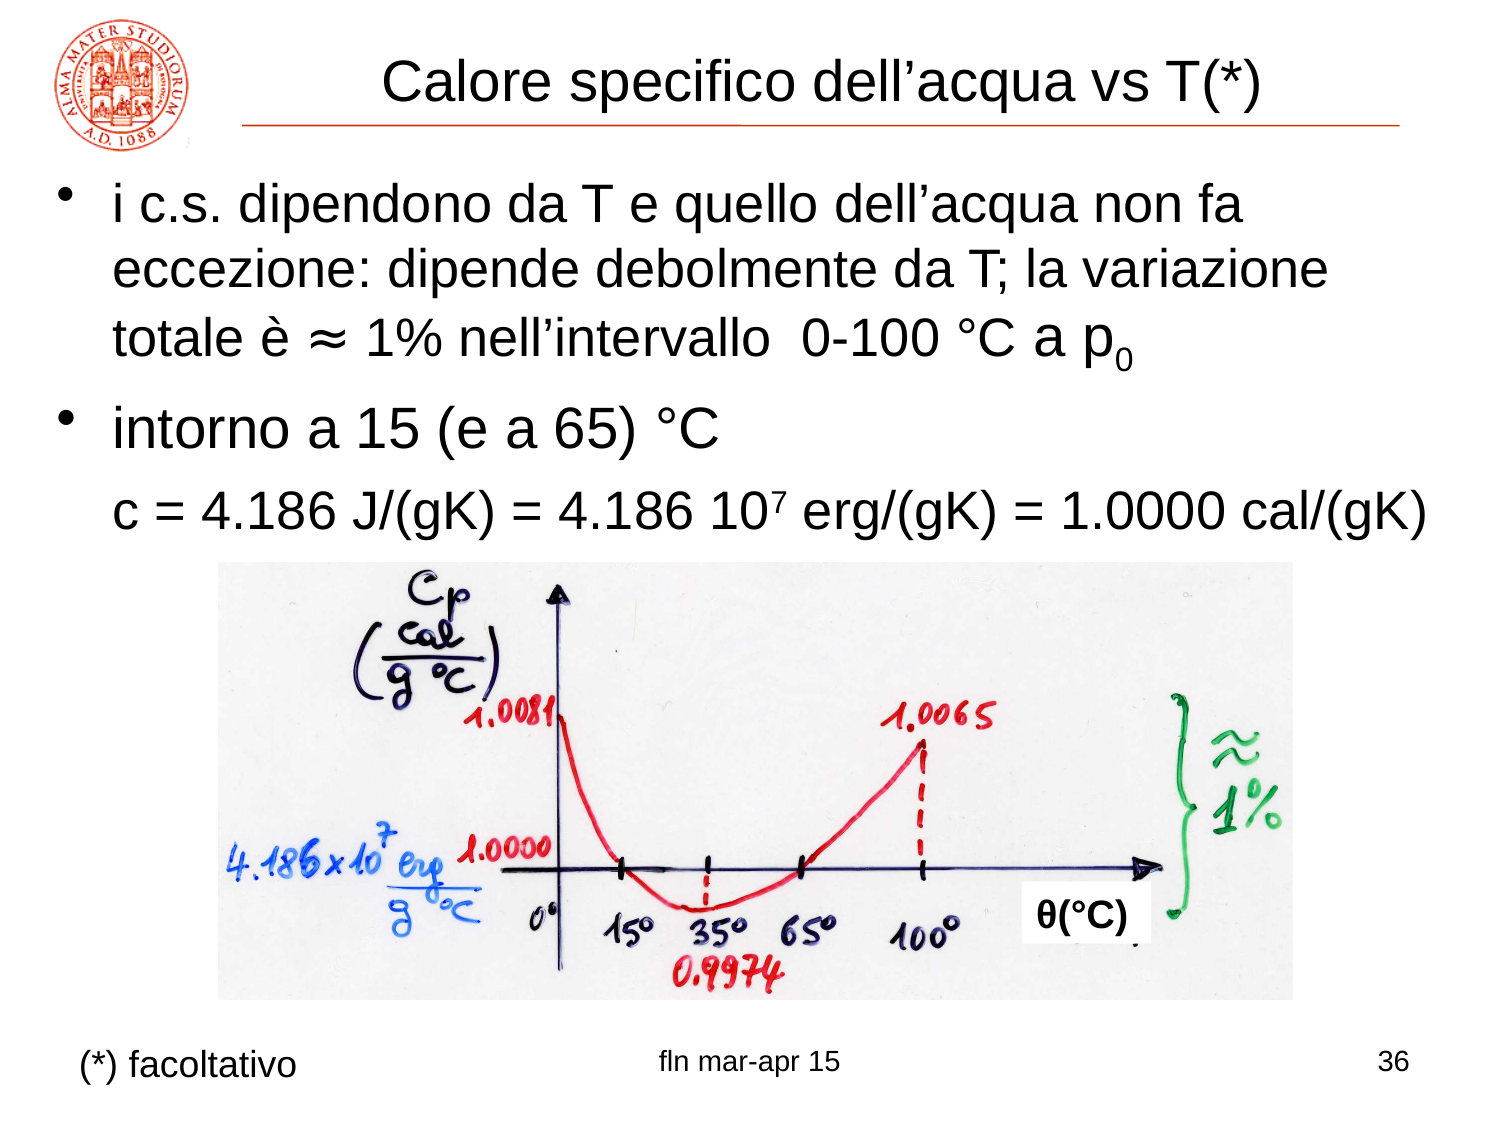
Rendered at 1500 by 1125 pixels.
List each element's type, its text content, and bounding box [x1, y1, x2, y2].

text_box (*) facoltativo [64, 1032, 313, 1092]
slide_number 36 [1074, 1034, 1425, 1103]
footer fln mar-apr 15 [512, 1034, 988, 1103]
title Calore specifico dell’acqua vs T(*) [230, 31, 1415, 126]
picture [53, 18, 190, 160]
list i c.s. dipendono da T e quello dell’acqua non fa eccezione: dipende debolmente da T; la variazione totale è ≈ 1% nell’intervallo 0-100 °C a p0 intorno a 15 (e a 65) °C c = 4.186 J/(gK) = 4.186 107 erg/(gK) = 1.0000 cal/(gK) [41, 160, 1459, 1012]
picture [218, 562, 1294, 1000]
